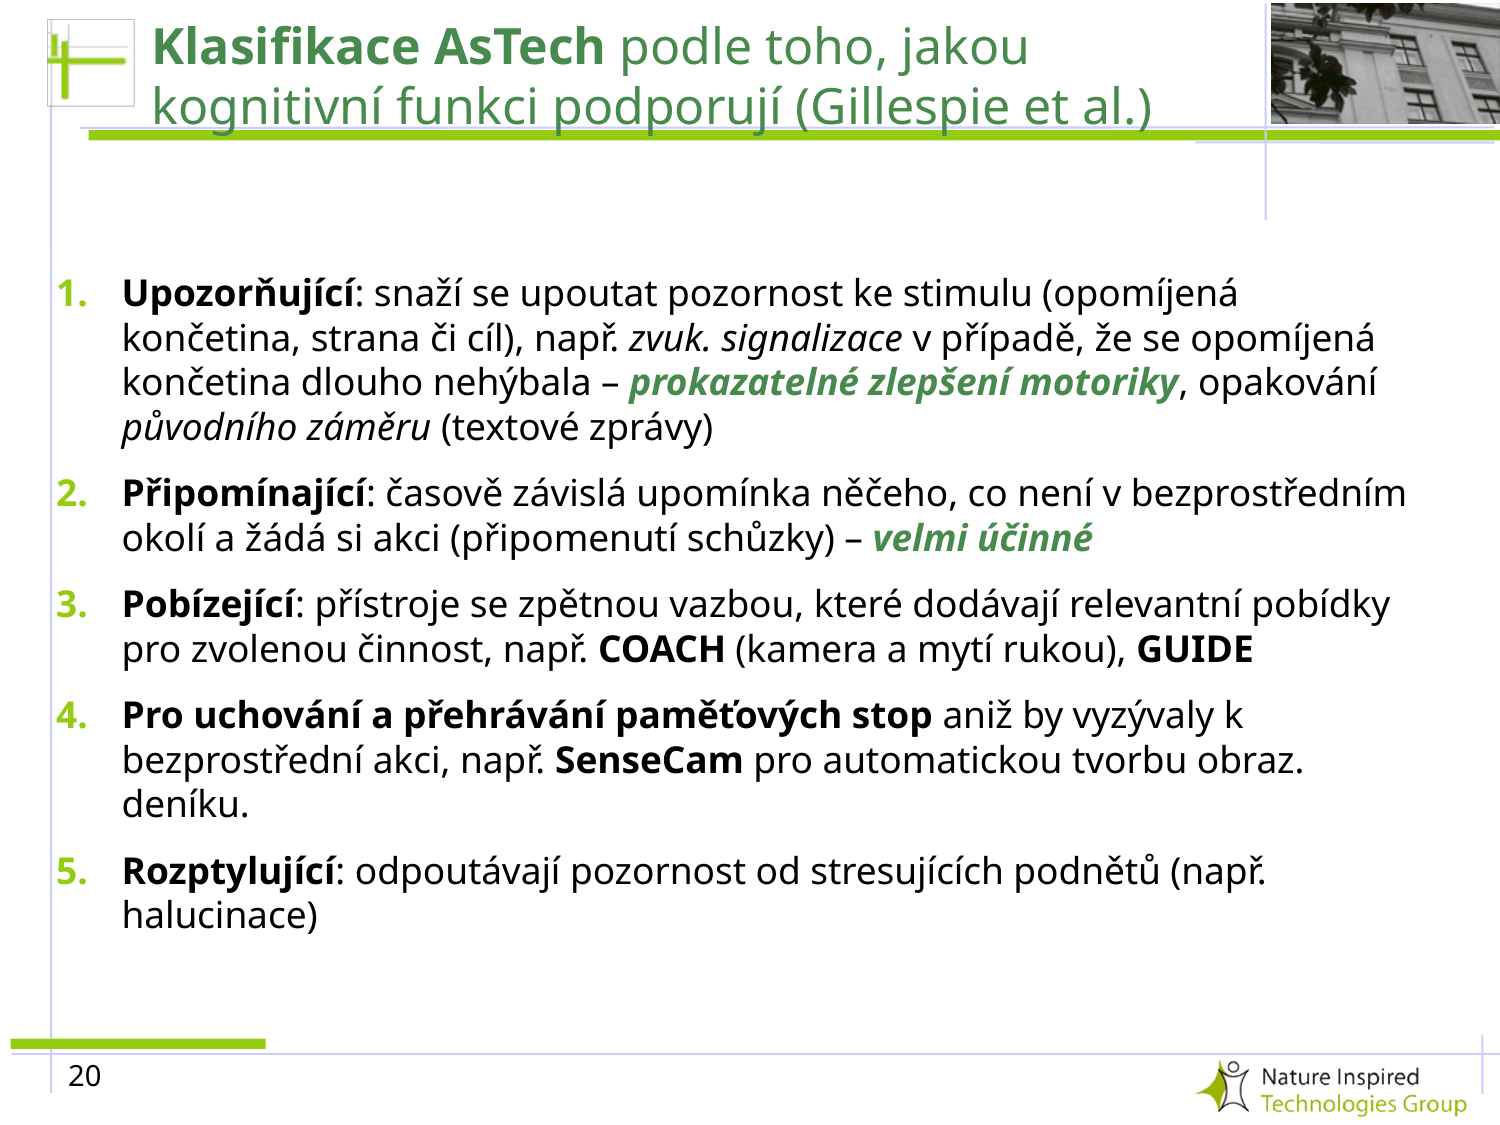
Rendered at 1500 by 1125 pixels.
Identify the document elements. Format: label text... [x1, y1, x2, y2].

title Klasifikace AsTech podle toho, jakou kognitivní funkci podporují (Gillespie et al.) [136, 7, 1258, 110]
list Upozorňující: snaží se upoutat pozornost ke stimulu (opomíjená končetina, strana či cíl), např. zvuk. signalizace v případě, že se opomíjená končetina dlouho nehýbala – prokazatelné zlepšení motoriky, opakování původního záměru (textové zprávy) Připomínající: časově závislá upomínka něčeho, co není v bezprostředním okolí a žádá si akci (připomenutí schůzky) – velmi účinné Pobízející: přístroje se zpětnou vazbou, které dodávají relevantní pobídky pro zvolenou činnost, např. COACH (kamera a mytí rukou), GUIDE Pro uchování a přehrávání paměťových stop aniž by vyzývaly k bezprostřední akci, např. SenseCam pro automatickou tvorbu obraz. deníku. Rozptylující: odpoutávají pozornost od stresujících podnětů (např. halucinace) [41, 262, 1425, 1000]
picture [1271, 3, 1500, 124]
picture [1192, 1055, 1483, 1118]
picture [46, 18, 136, 108]
